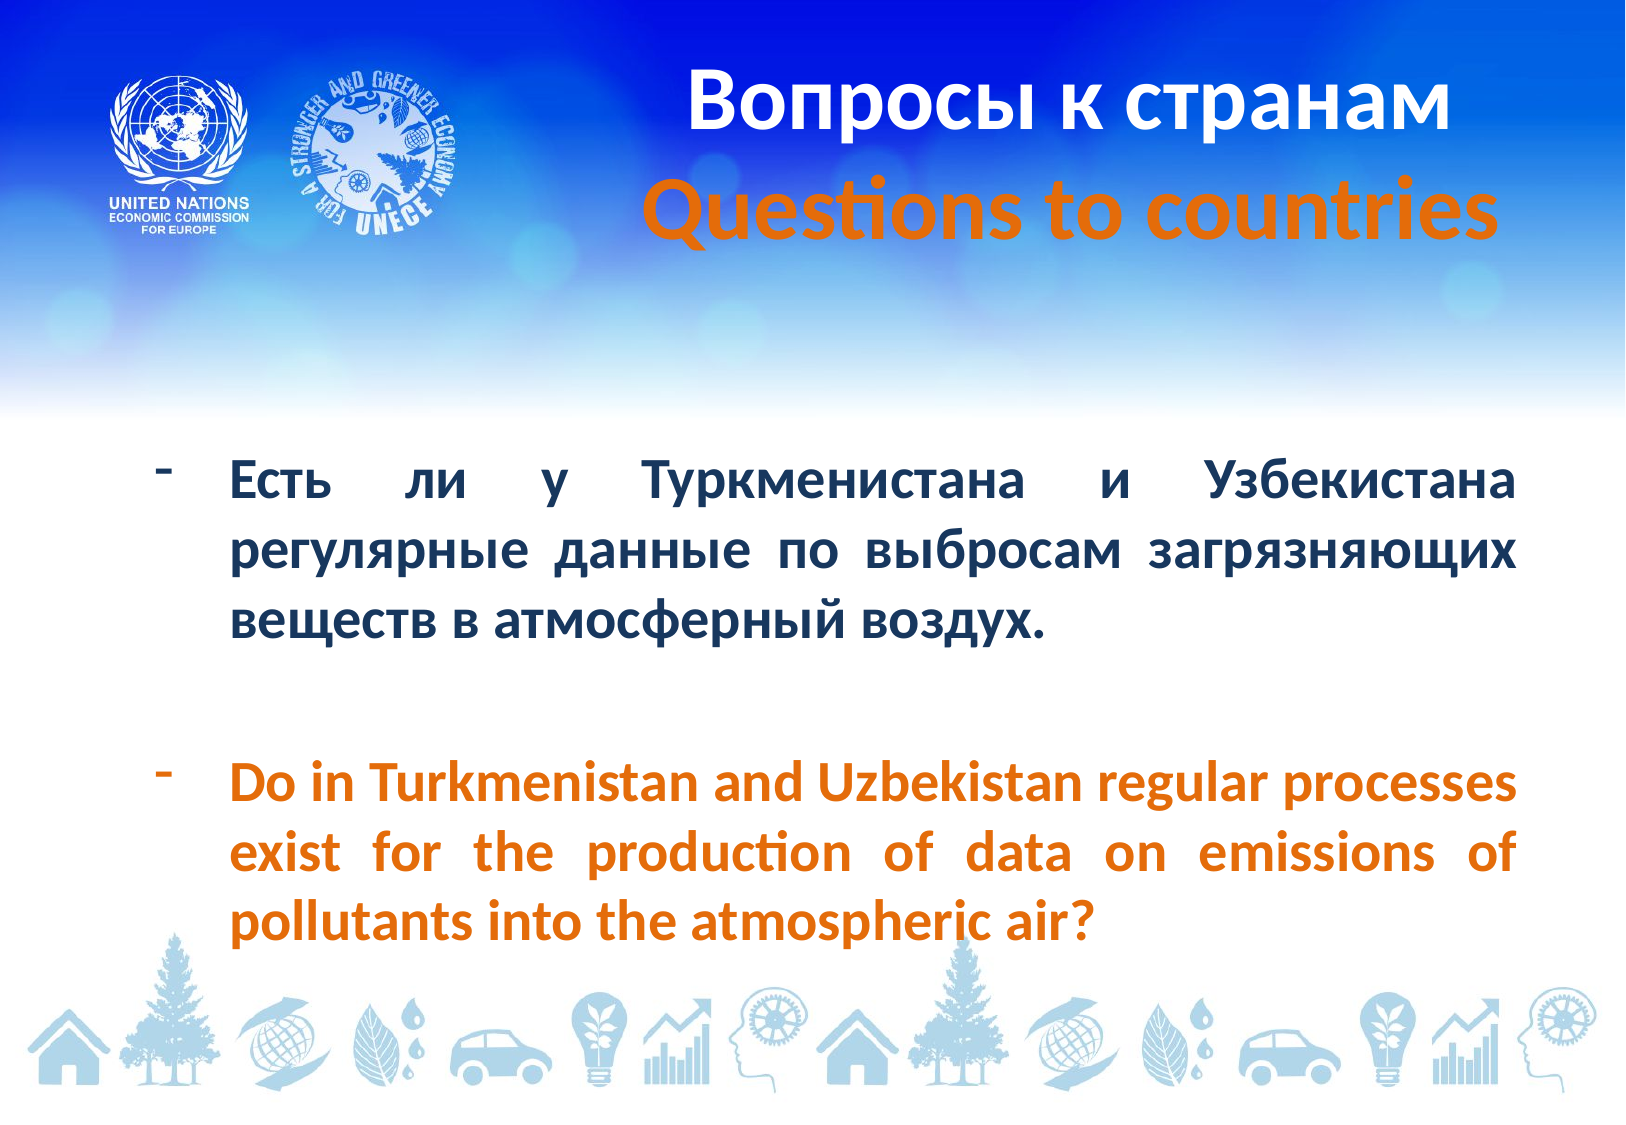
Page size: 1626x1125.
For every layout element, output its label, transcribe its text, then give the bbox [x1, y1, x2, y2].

list Есть ли у Туркменистана и Узбекистана регулярные данные по выбросам загрязняющих веществ в атмосферный воздух. Do in Turkmenistan and Uzbekistan regular processes exist for the production of data on emissions of pollutants into the atmospheric air? [139, 432, 1533, 1000]
title Вопросы к странам Questions to countries [516, 54, 1625, 243]
picture [0, 0, 1626, 1125]
